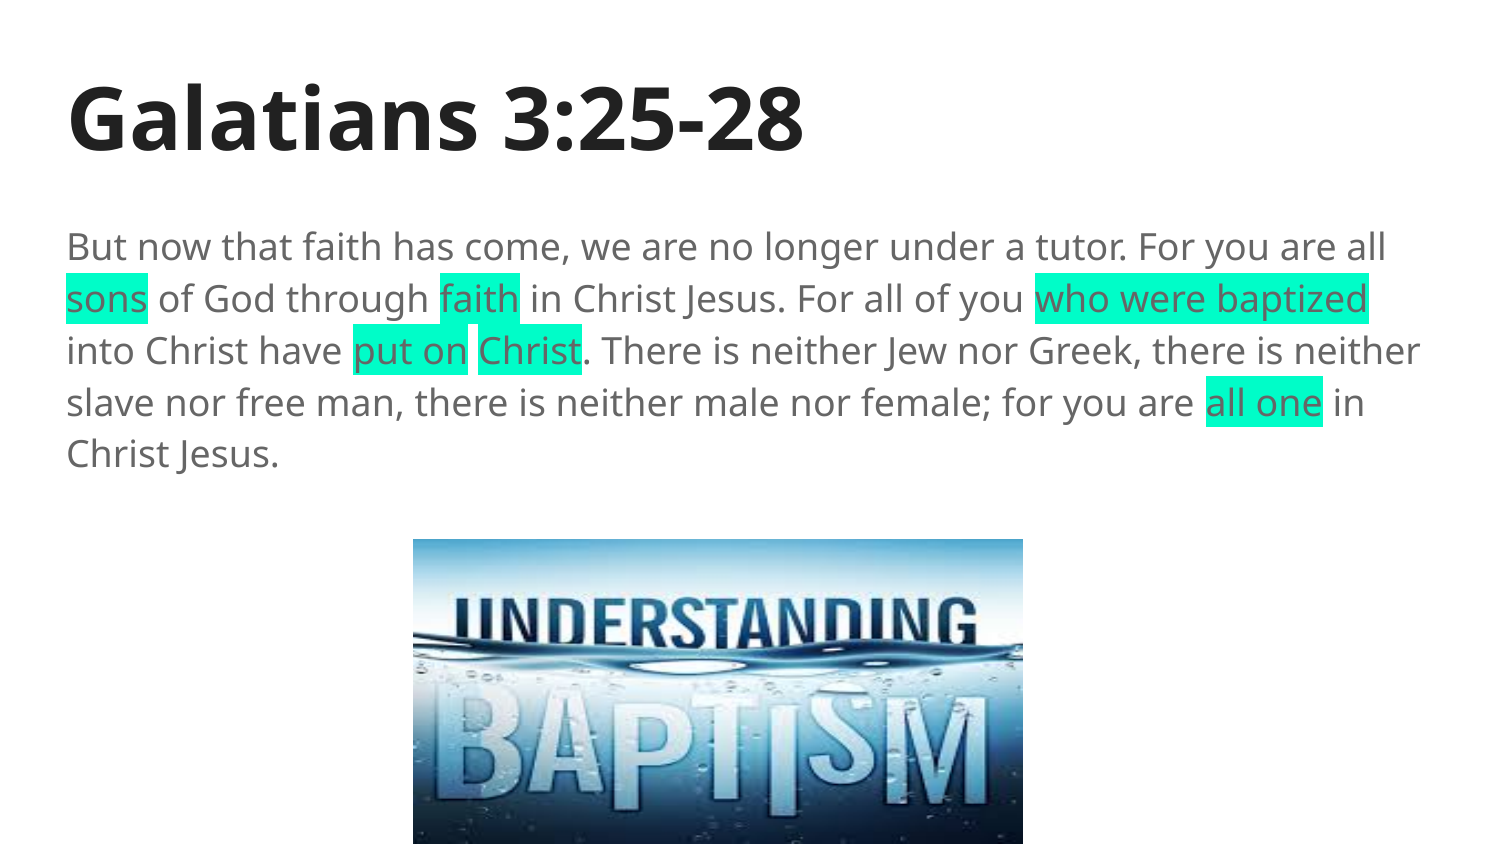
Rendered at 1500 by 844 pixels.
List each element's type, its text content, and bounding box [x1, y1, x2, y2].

picture [413, 539, 1023, 844]
title Galatians 3:25-28 [51, 48, 1449, 180]
list But now that faith has come, we are no longer under a tutor. For you are all sons of God through faith in Christ Jesus. For all of you who were baptized into Christ have put on Christ. There is neither Jew nor Greek, there is neither slave nor free man, there is neither male nor female; for you are all one in Christ Jesus. [51, 201, 1449, 750]
